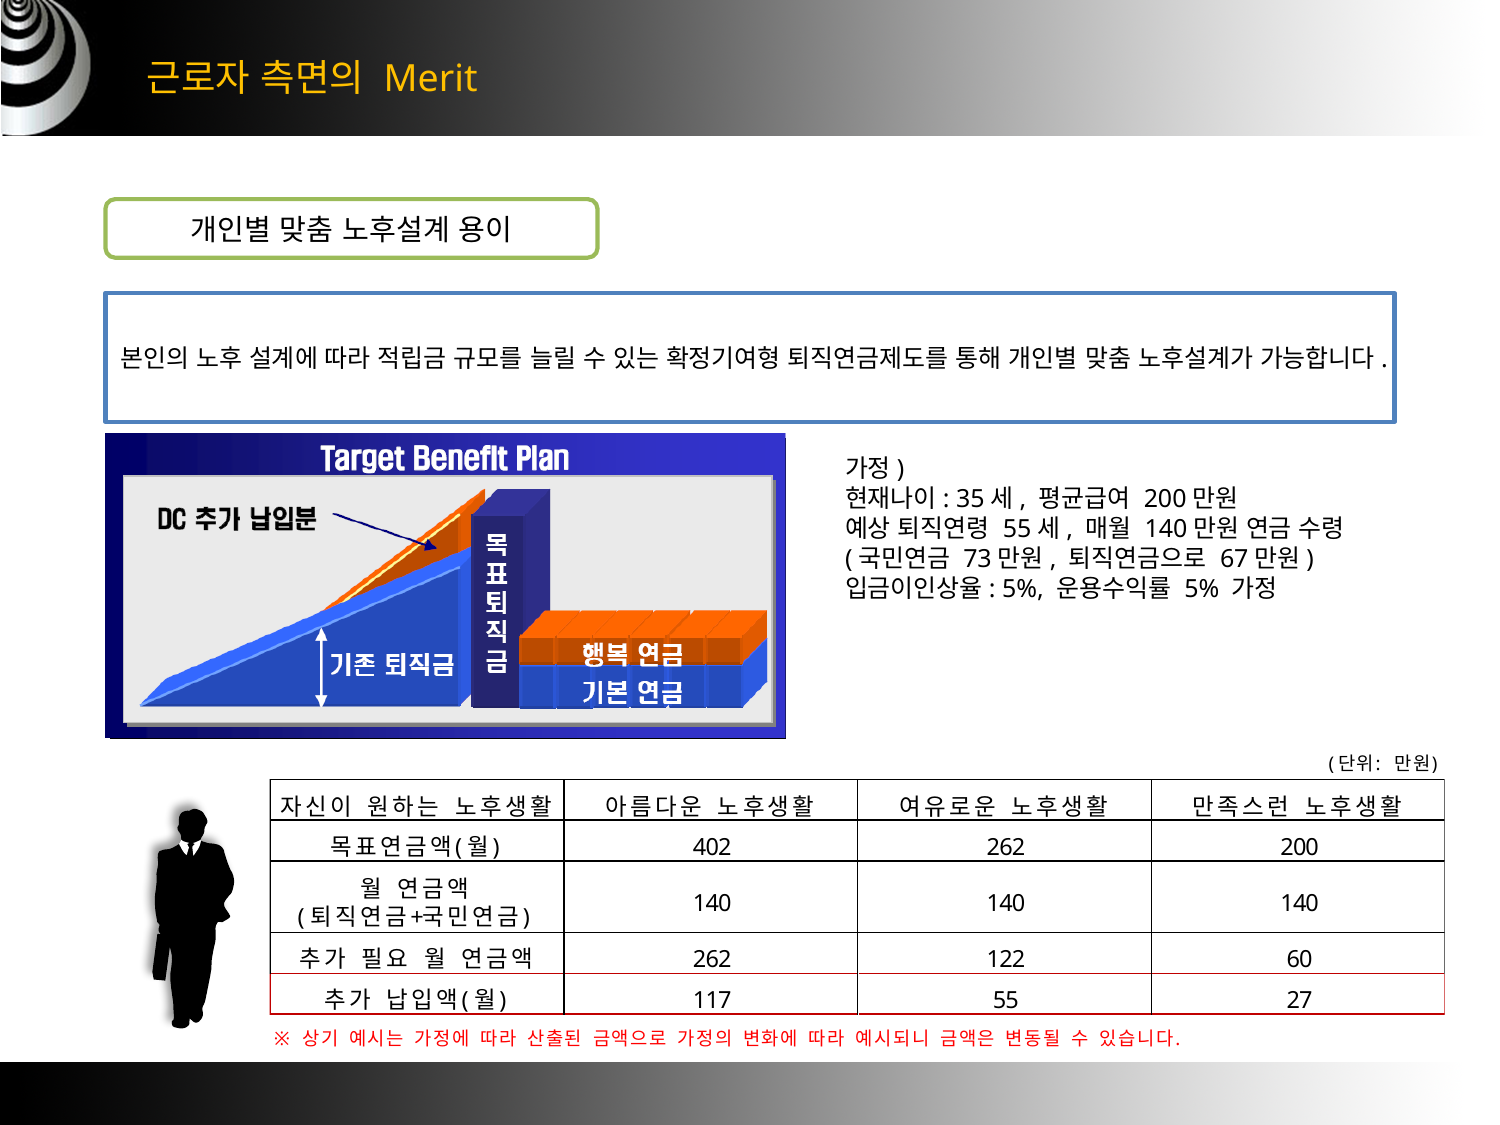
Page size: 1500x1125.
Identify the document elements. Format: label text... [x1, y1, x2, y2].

picture [0, 0, 1500, 1125]
text_box 본인의 노후 설계에 따라 적립금 규모를 늘릴 수 있는 확정기여형 퇴직연금제도를 통해 개인별 맞춤 노후설계가 가능합니다. [103, 291, 1397, 424]
text_box 개인별 맞춤 노후설계 용이 [103, 197, 600, 260]
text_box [269, 738, 1447, 1056]
text_box 가정) 현재나이: 35세, 평균급여 200만원 예상 퇴직연령 55세, 매월 140만원 연금 수령 (국민연금 73만원, 퇴직연금으로 67만원) 입금이인상율: 5%, 운용수익률 5% 가정 [830, 445, 1360, 610]
text_box 근로자 측면의 Merit [131, 46, 493, 107]
